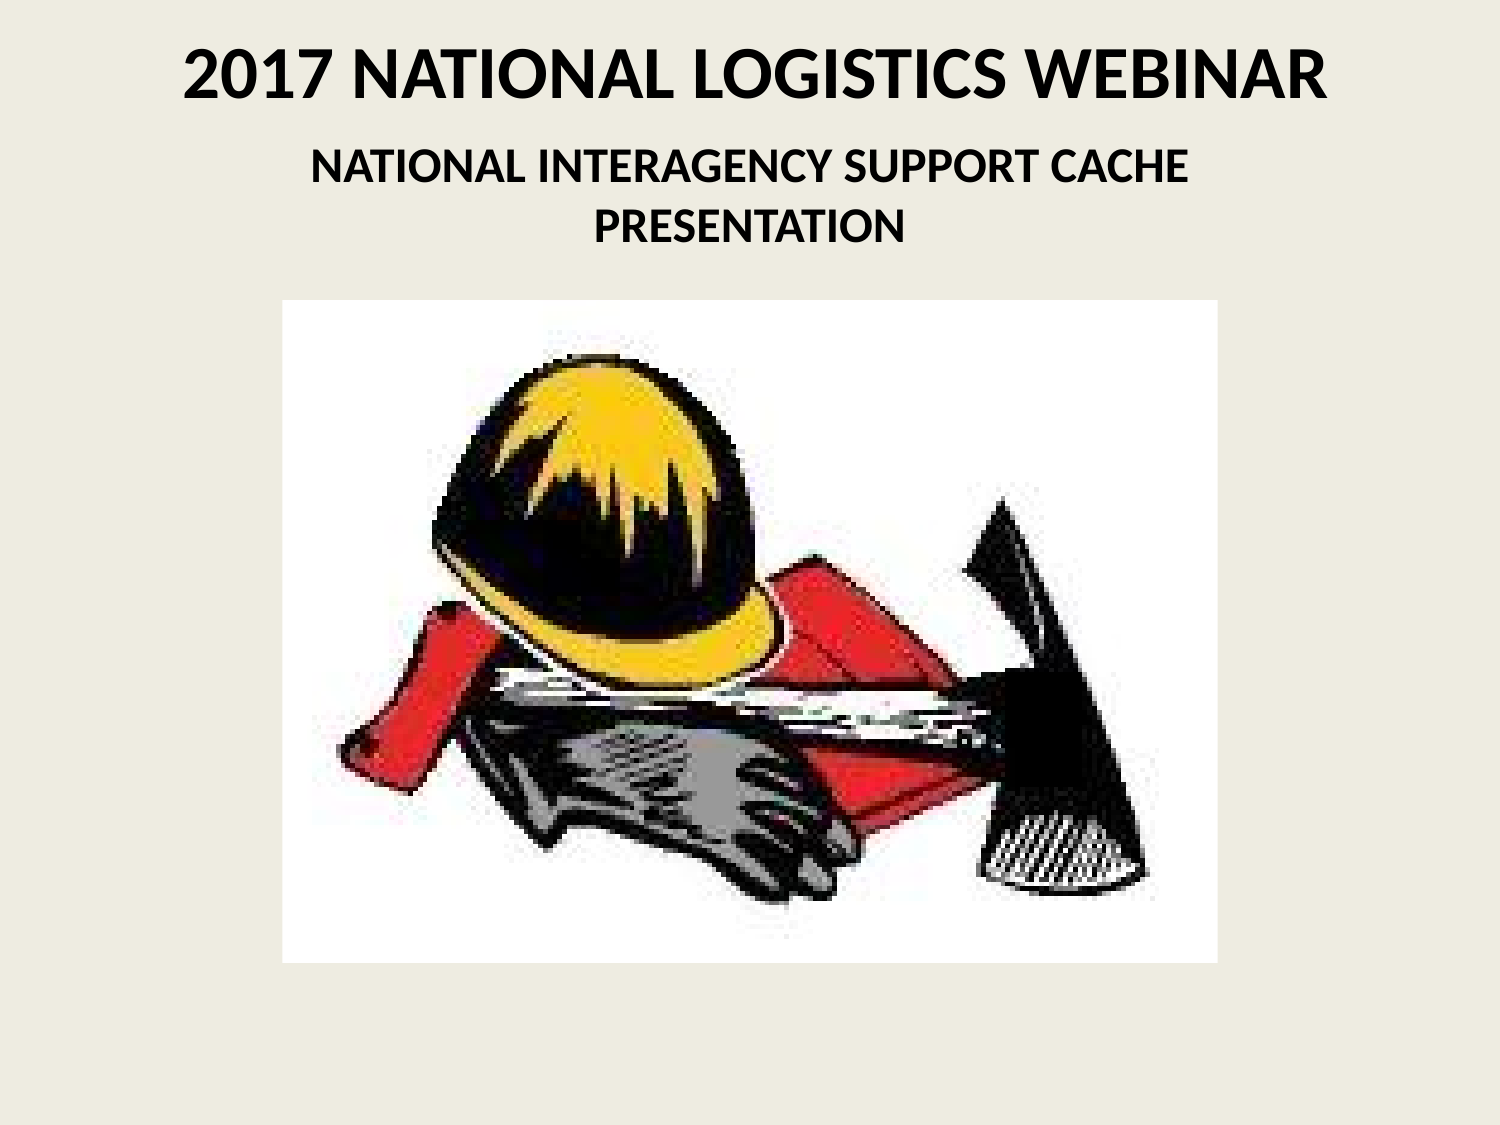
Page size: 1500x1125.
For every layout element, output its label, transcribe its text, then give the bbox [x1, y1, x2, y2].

title 2017 NATIONAL LOGISTICS WEBINAR [125, 0, 1388, 138]
subtitle NATIONAL INTERAGENCY SUPPORT CACHE PRESENTATION [225, 125, 1275, 250]
picture [282, 299, 1218, 963]
